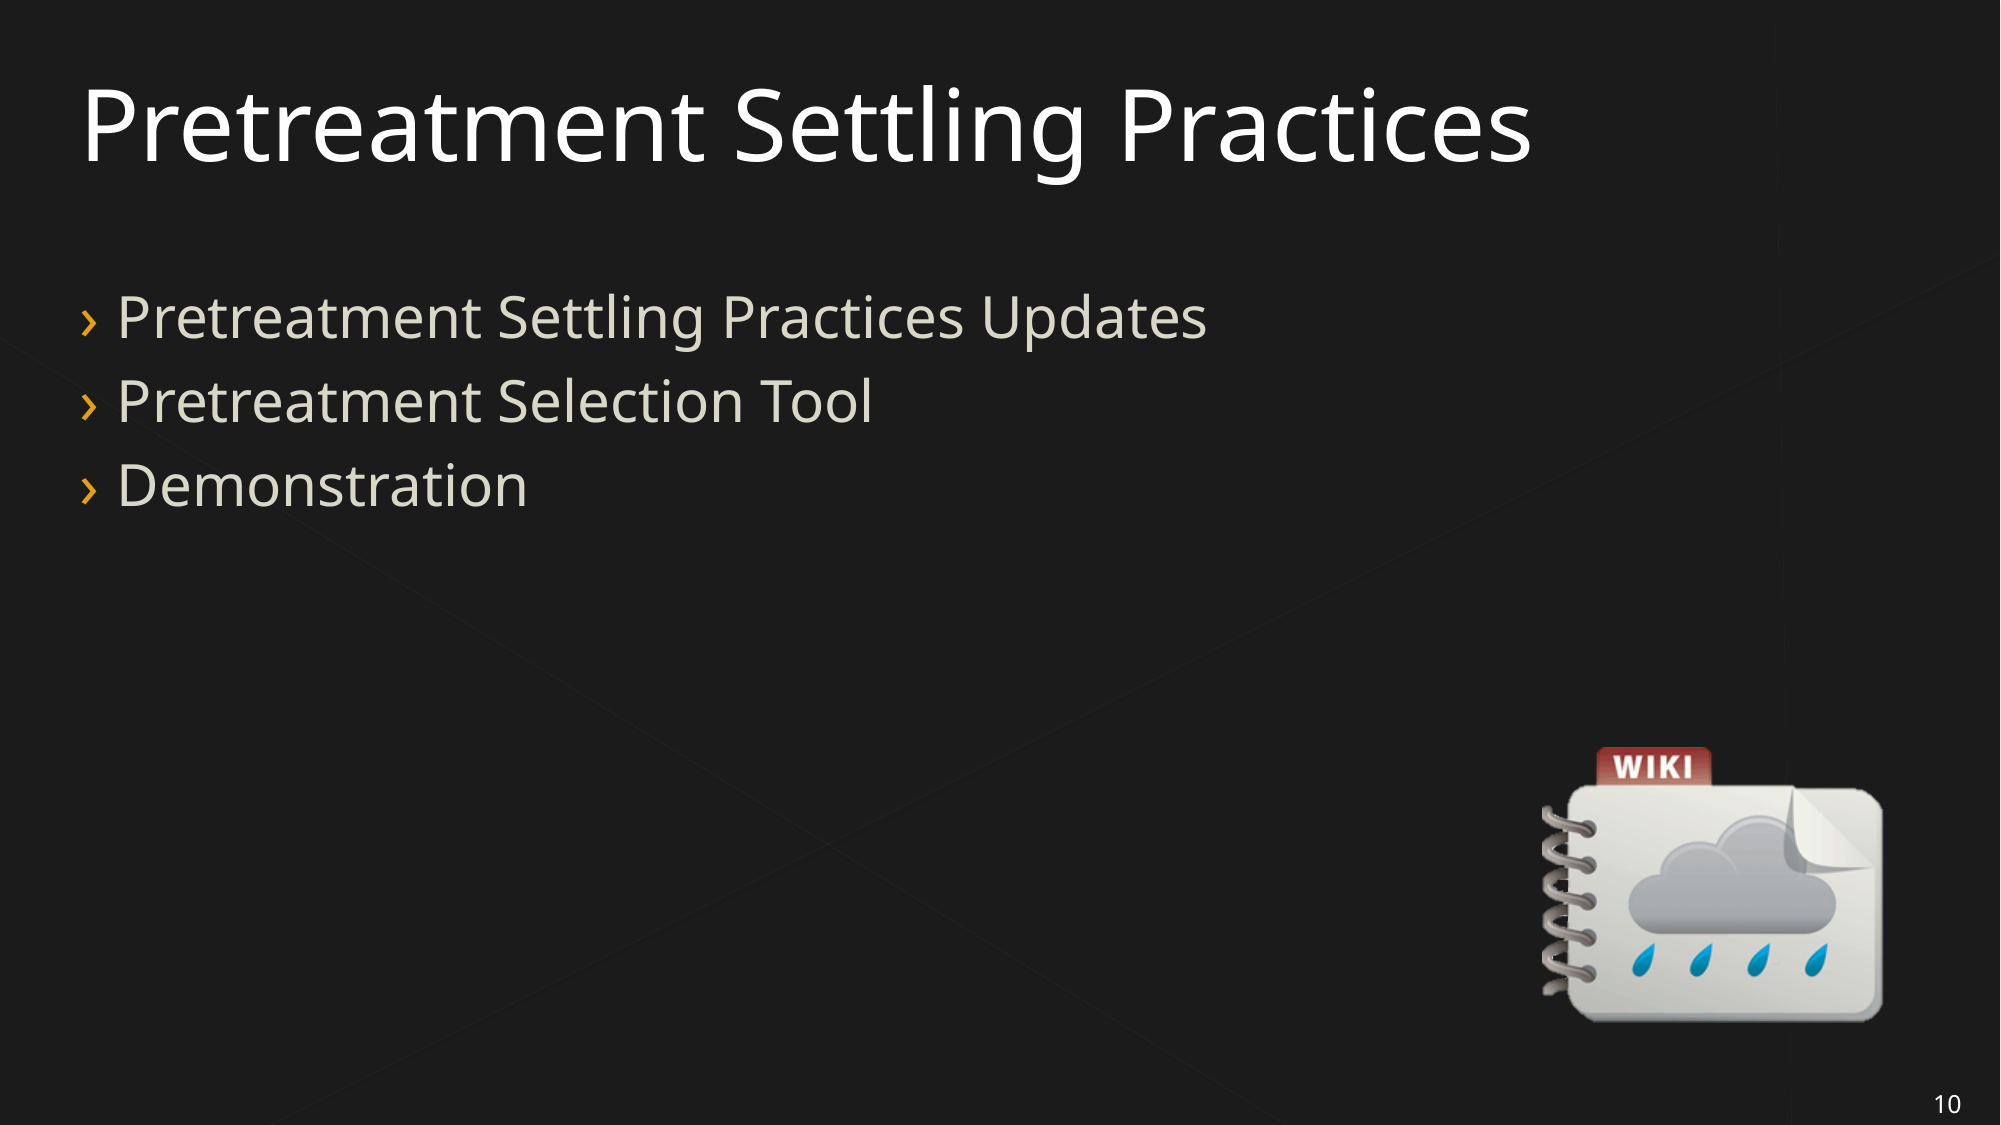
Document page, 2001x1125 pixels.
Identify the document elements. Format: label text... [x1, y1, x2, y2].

picture [1541, 747, 1884, 1023]
slide_number 10 [1526, 1076, 1977, 1125]
title Pretreatment Settling Practices [64, 35, 1615, 224]
list Pretreatment Settling Practices Updates Pretreatment Selection Tool Demonstration [64, 280, 1476, 1102]
